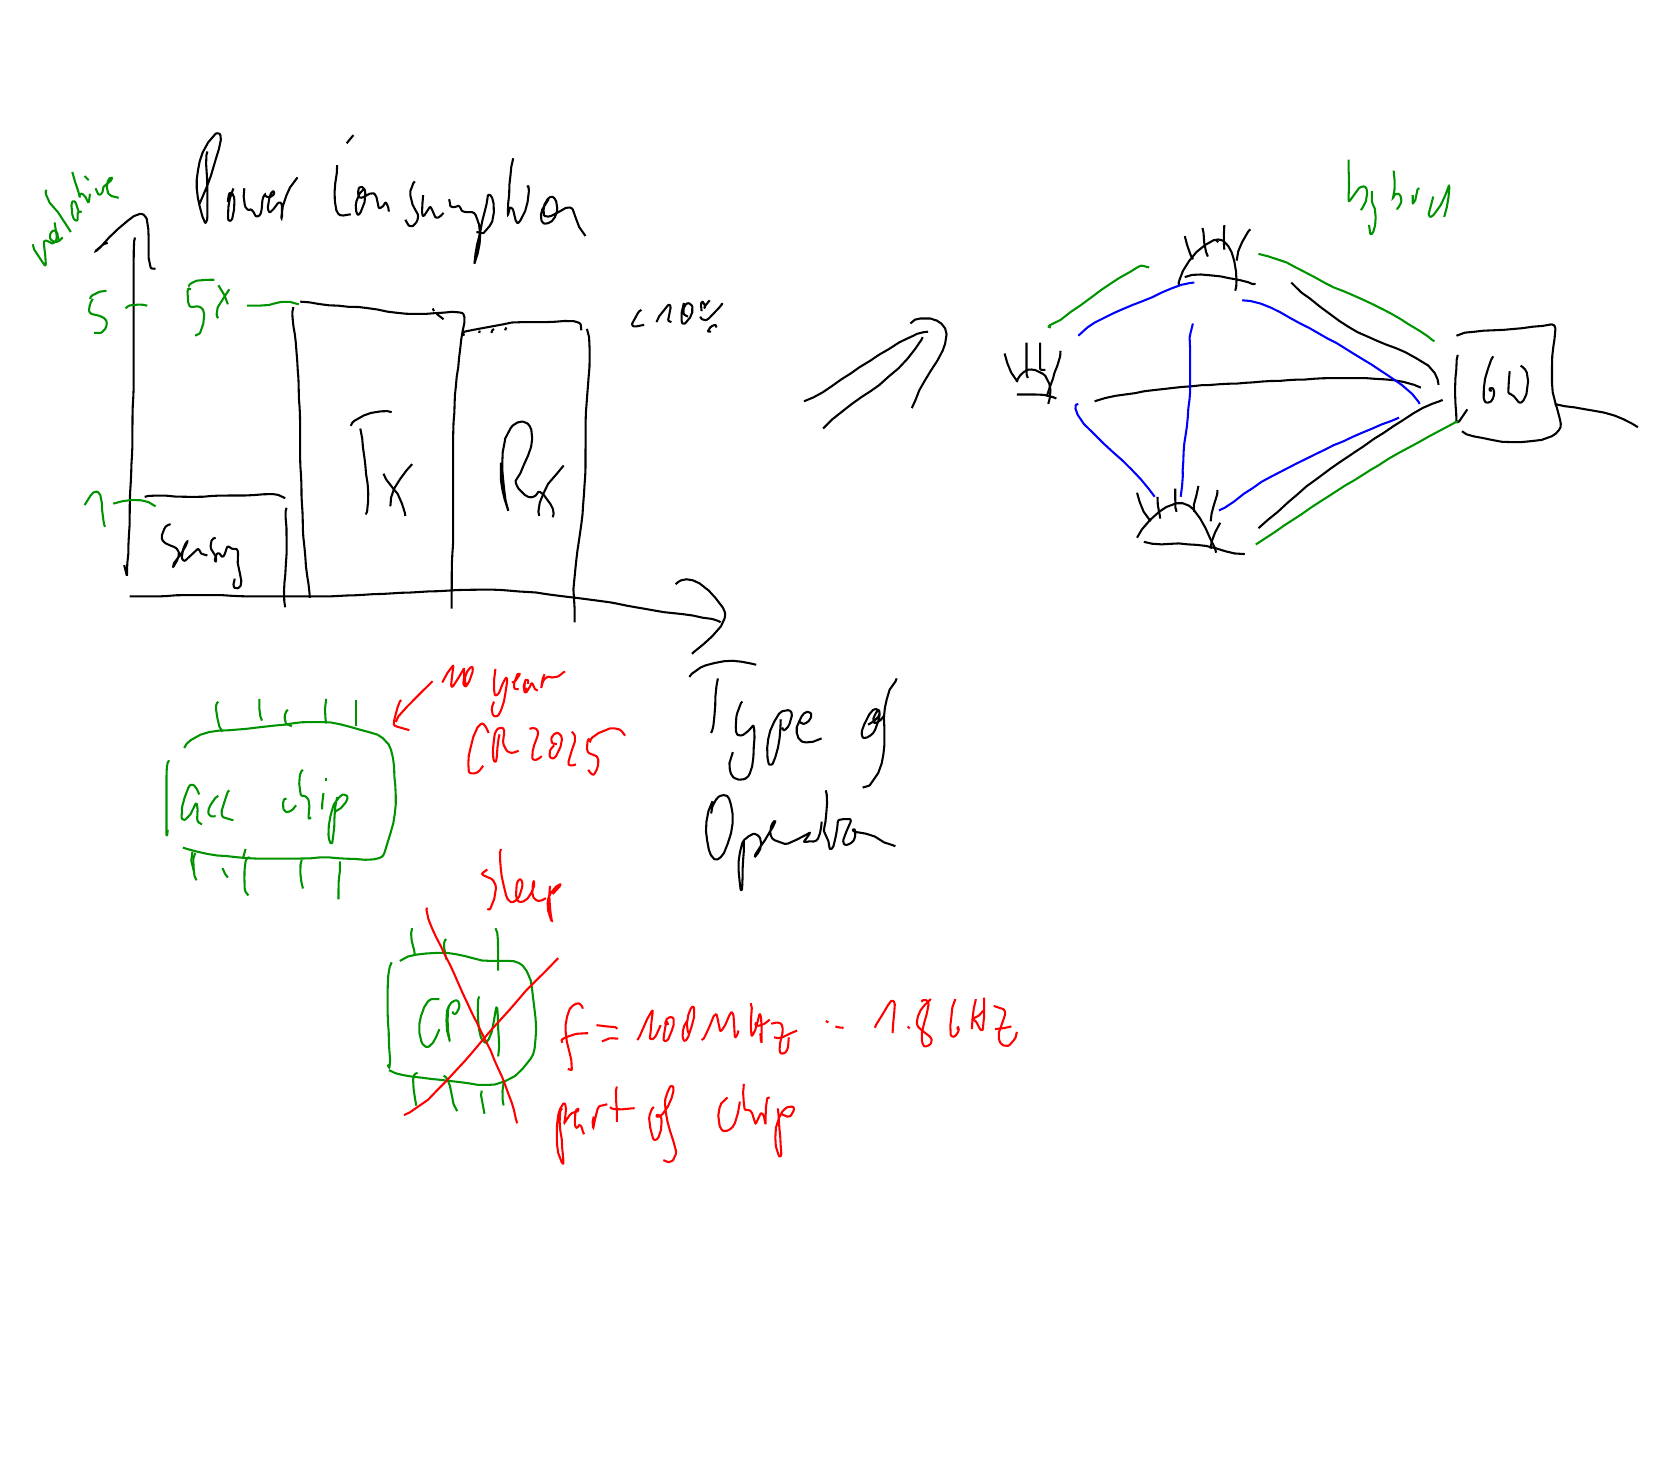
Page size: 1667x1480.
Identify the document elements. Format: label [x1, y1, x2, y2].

text_box [393, 681, 433, 731]
text_box [1094, 282, 1443, 529]
text_box [404, 848, 561, 1124]
text_box [166, 698, 396, 900]
text_box [1348, 159, 1450, 235]
text_box [803, 225, 1256, 429]
text_box [1048, 253, 1435, 342]
text_box [1075, 342, 1420, 511]
text_box [561, 1003, 589, 1070]
text_box [596, 997, 1017, 1054]
text_box [387, 928, 404, 1114]
text_box [1255, 529, 1282, 545]
text_box [1136, 529, 1245, 555]
text_box [432, 308, 507, 333]
text_box [632, 300, 723, 332]
text_box [84, 491, 156, 527]
text_box [1443, 421, 1455, 432]
text_box [32, 171, 119, 266]
text_box [1455, 324, 1638, 443]
text_box [144, 301, 590, 623]
text_box [556, 1083, 795, 1164]
text_box [95, 133, 897, 891]
text_box [442, 665, 626, 775]
text_box [88, 279, 299, 336]
